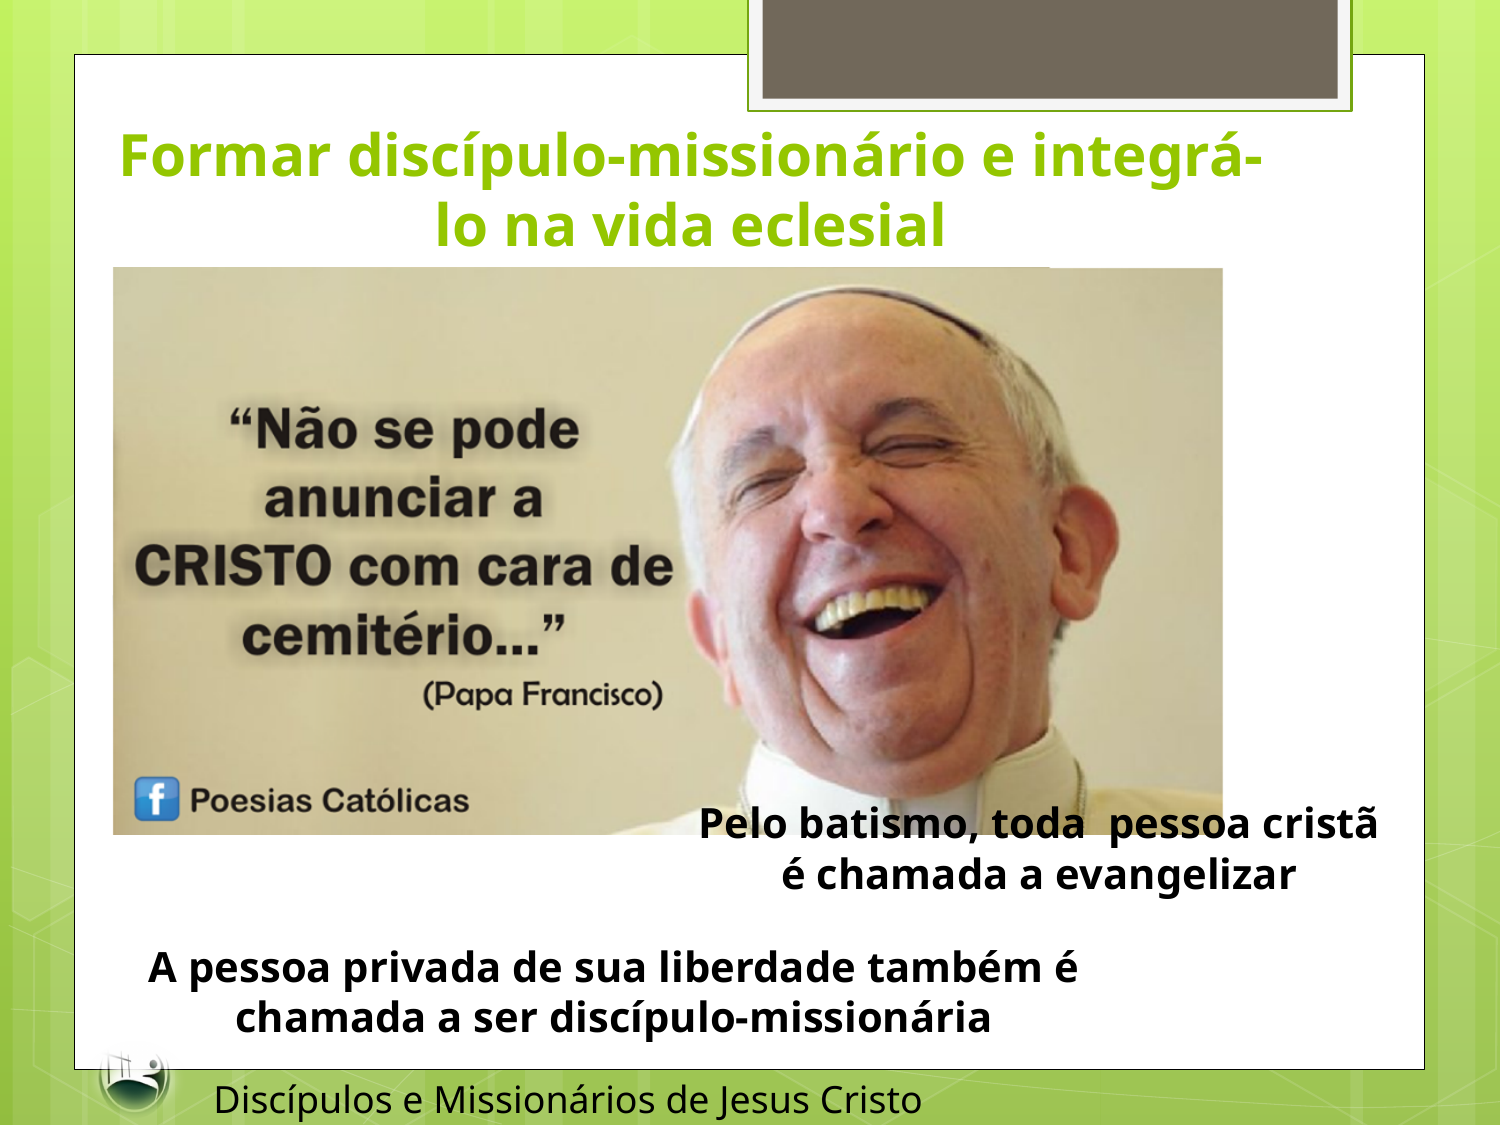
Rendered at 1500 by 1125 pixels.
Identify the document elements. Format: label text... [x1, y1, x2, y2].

picture [75, 1036, 196, 1125]
title Formar discípulo-missionário e integrá-lo na vida eclesial [76, 78, 1306, 266]
text_box A pessoa privada de sua liberdade também é chamada a ser discípulo-missionária [112, 905, 1117, 1049]
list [111, 266, 1225, 835]
text_box Pelo batismo, toda pessoa cristã é chamada a evangelizar [679, 775, 1400, 905]
text_box Discípulos e Missionários de Jesus Cristo [200, 1068, 1026, 1125]
